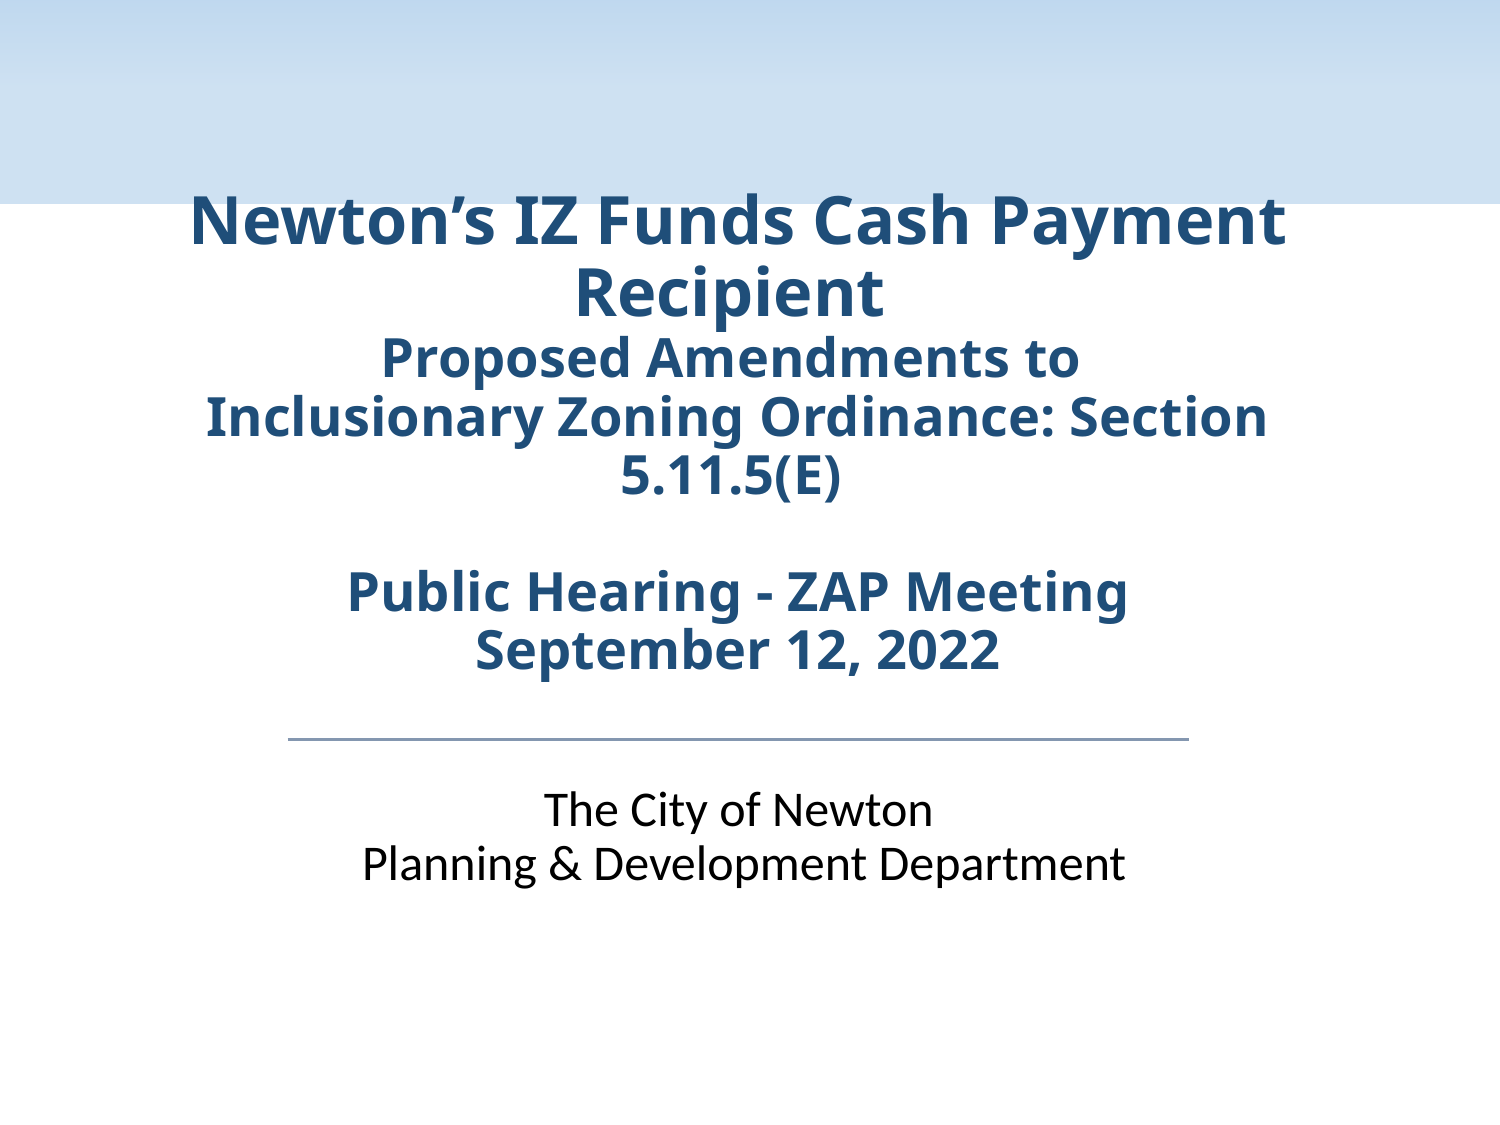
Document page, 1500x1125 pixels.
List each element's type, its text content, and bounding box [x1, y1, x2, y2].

title Newton’s IZ Funds Cash Payment Recipient Proposed Amendments to Inclusionary Zoning Ordinance: Section 5.11.5(E) Public Hearing - ZAP Meeting September 12, 2022 [158, 288, 1319, 740]
text_box [0, 0, 1500, 205]
text_box The City of Newton Planning & Development Department [181, 775, 1307, 980]
